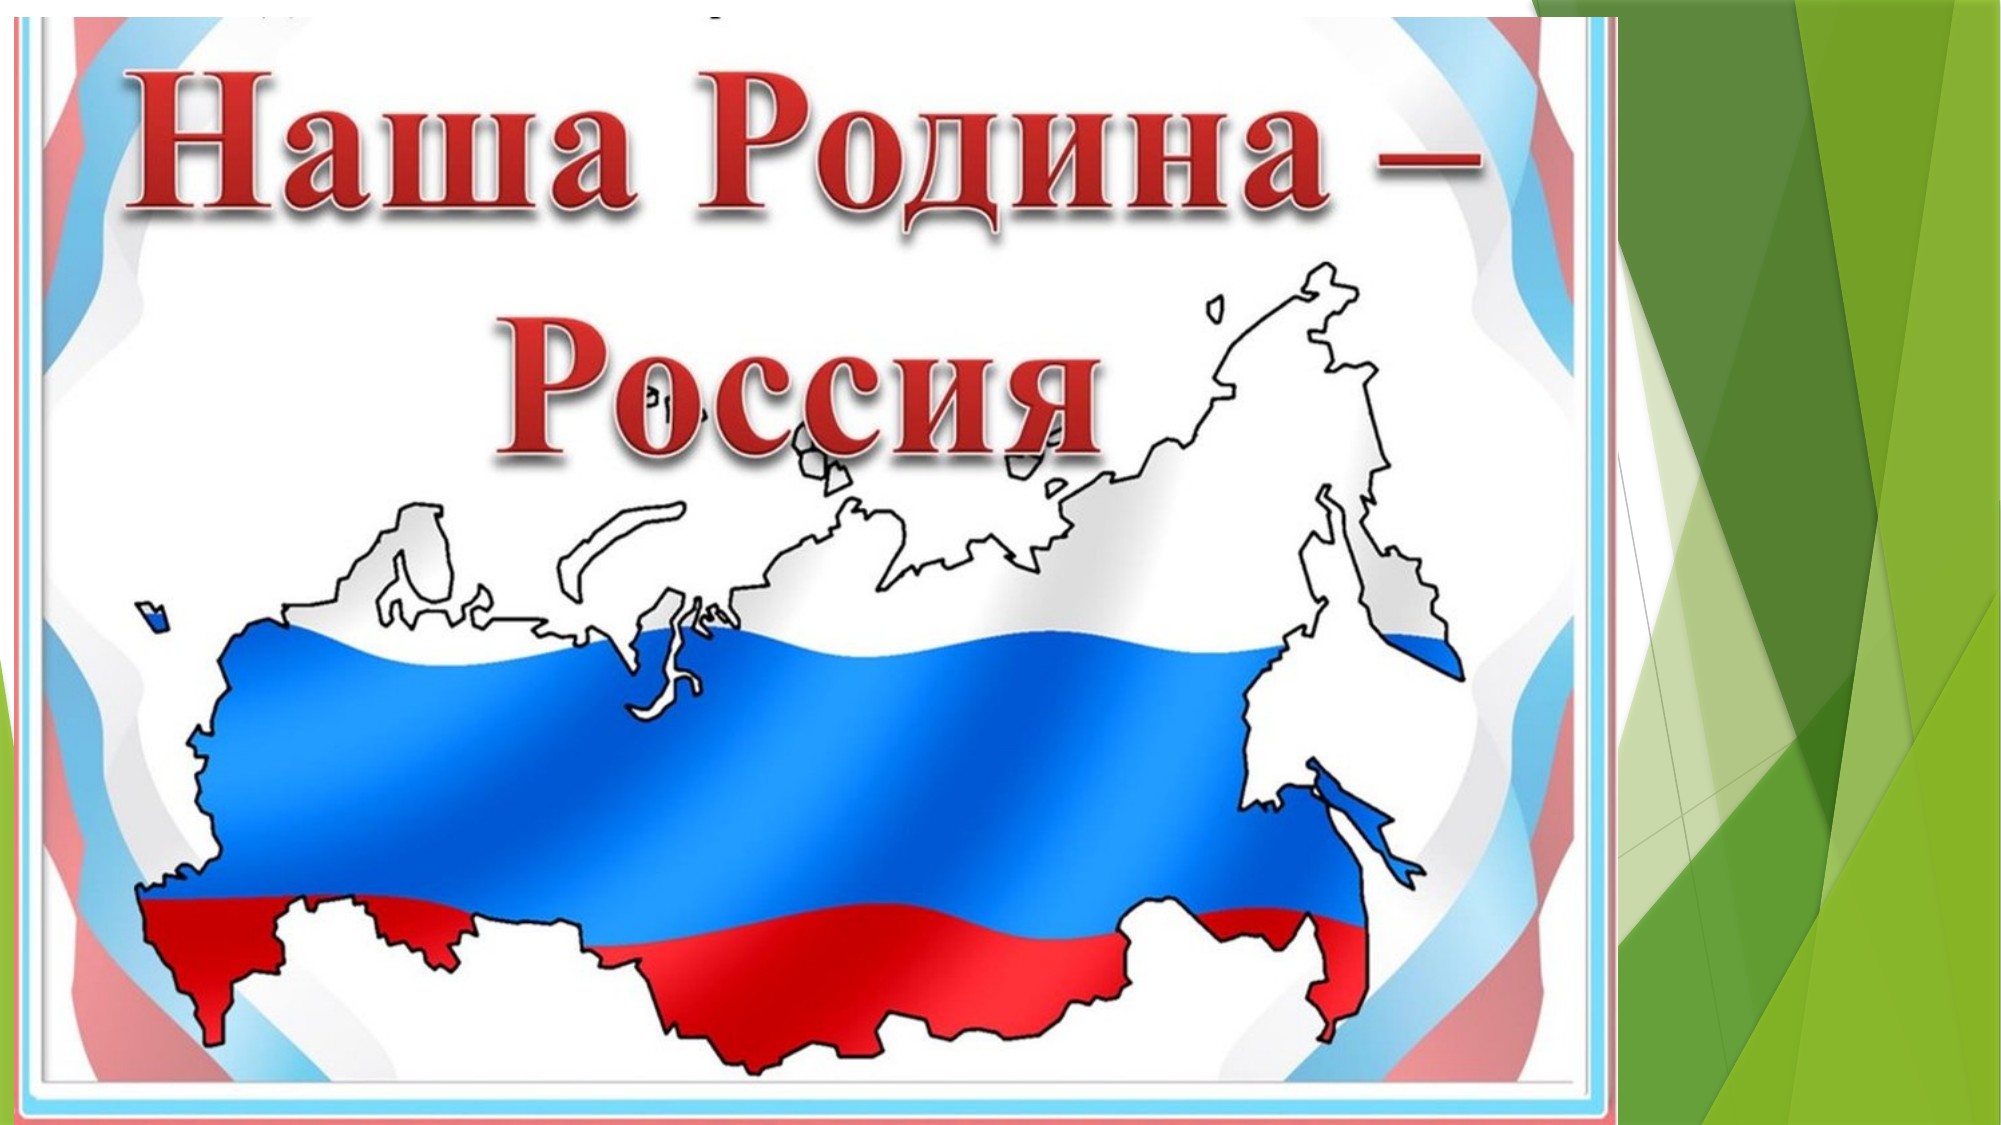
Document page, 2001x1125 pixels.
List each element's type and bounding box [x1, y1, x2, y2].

list [14, 17, 1618, 1125]
